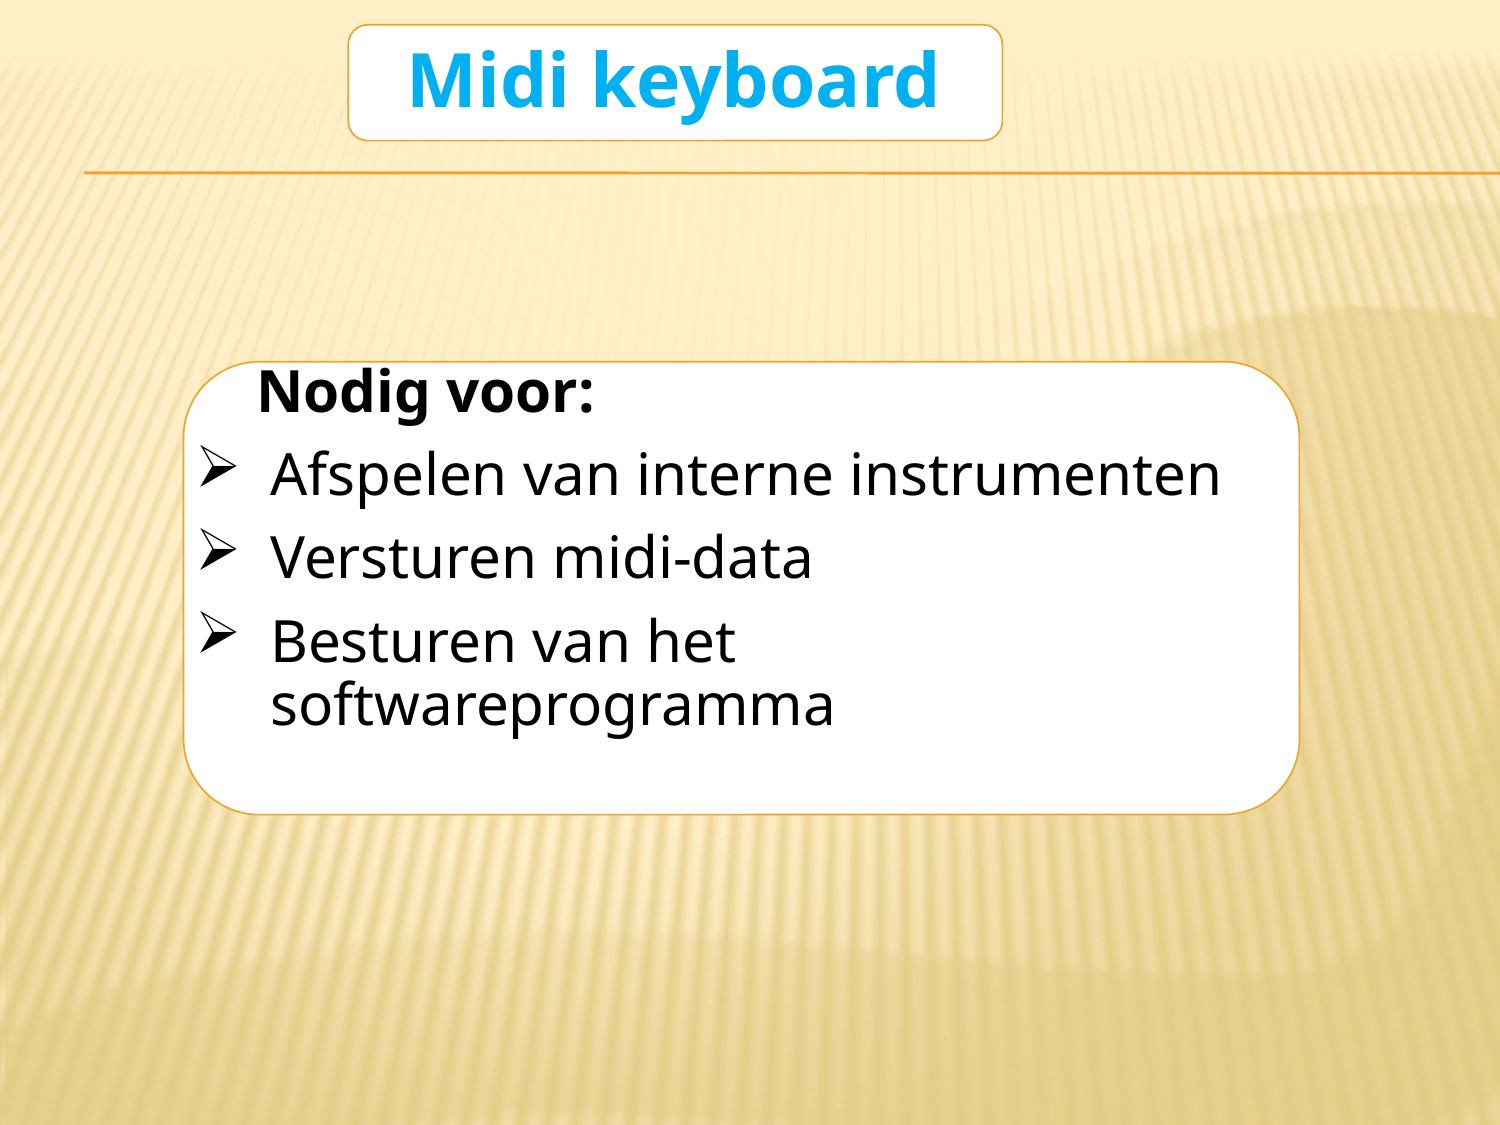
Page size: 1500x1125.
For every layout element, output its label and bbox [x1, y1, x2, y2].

text_box [347, 24, 1003, 141]
text_box [183, 361, 1300, 815]
